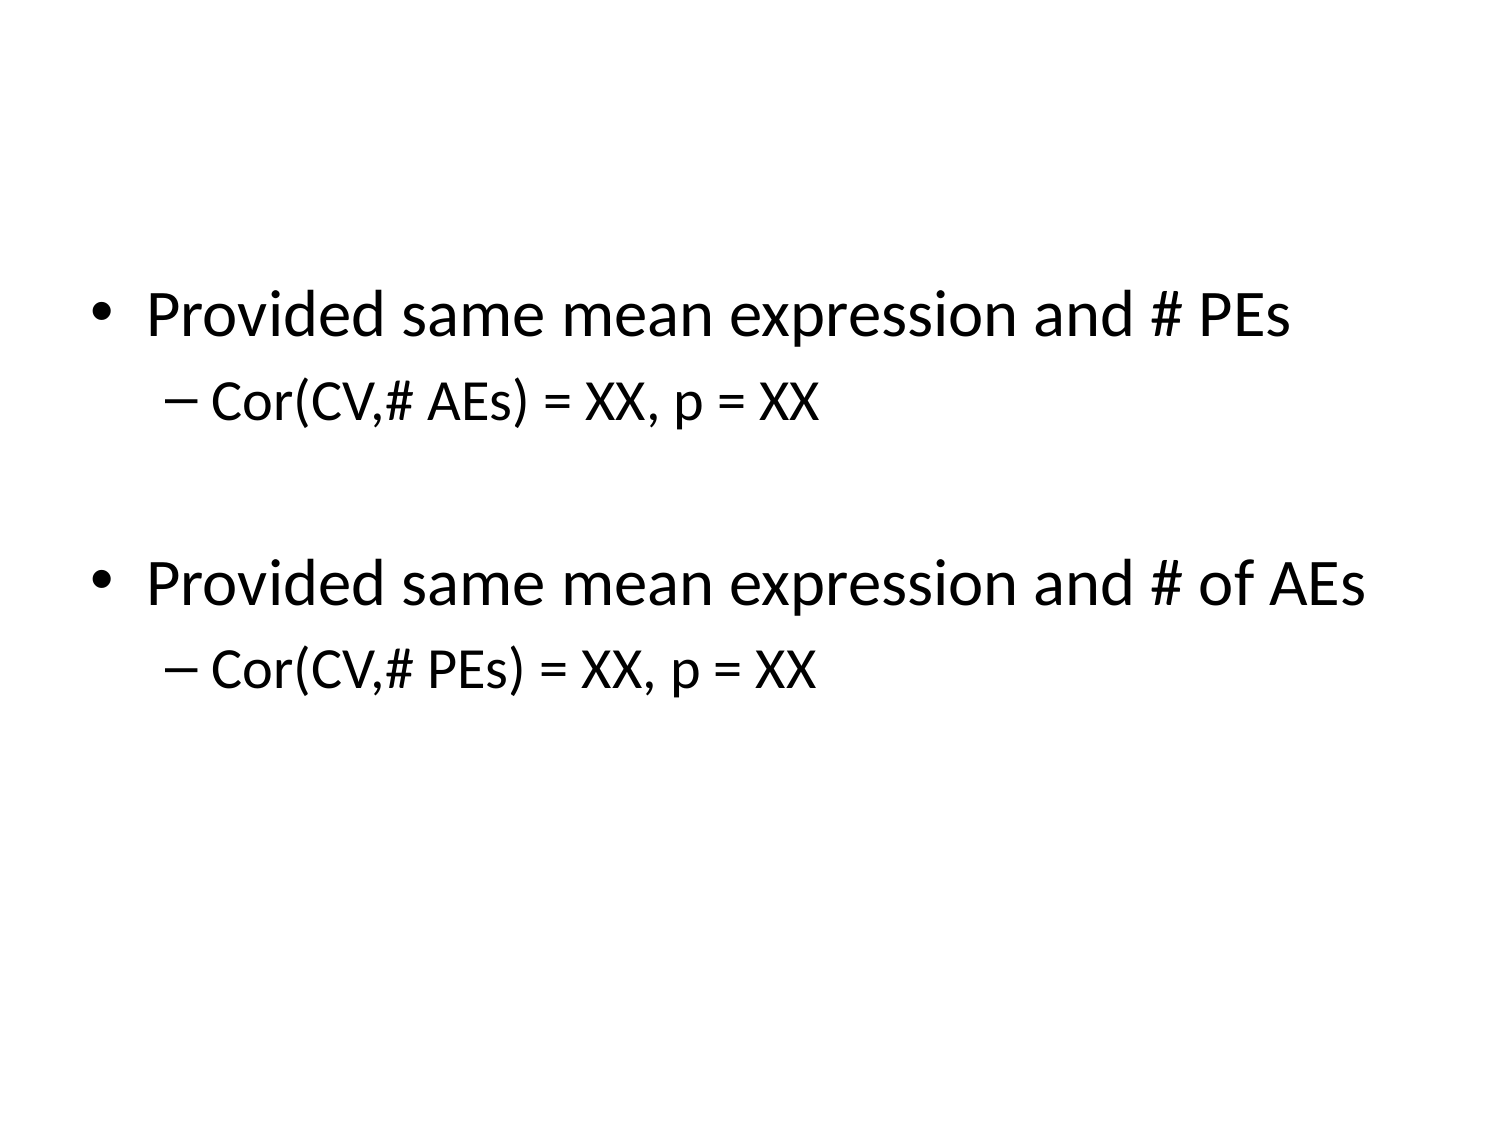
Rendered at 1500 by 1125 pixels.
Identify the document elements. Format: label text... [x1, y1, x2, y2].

list Provided same mean expression and # PEs Cor(CV,# AEs) = XX, p = XX Provided same mean expression and # of AEs Cor(CV,# PEs) = XX, p = XX [75, 262, 1425, 1005]
